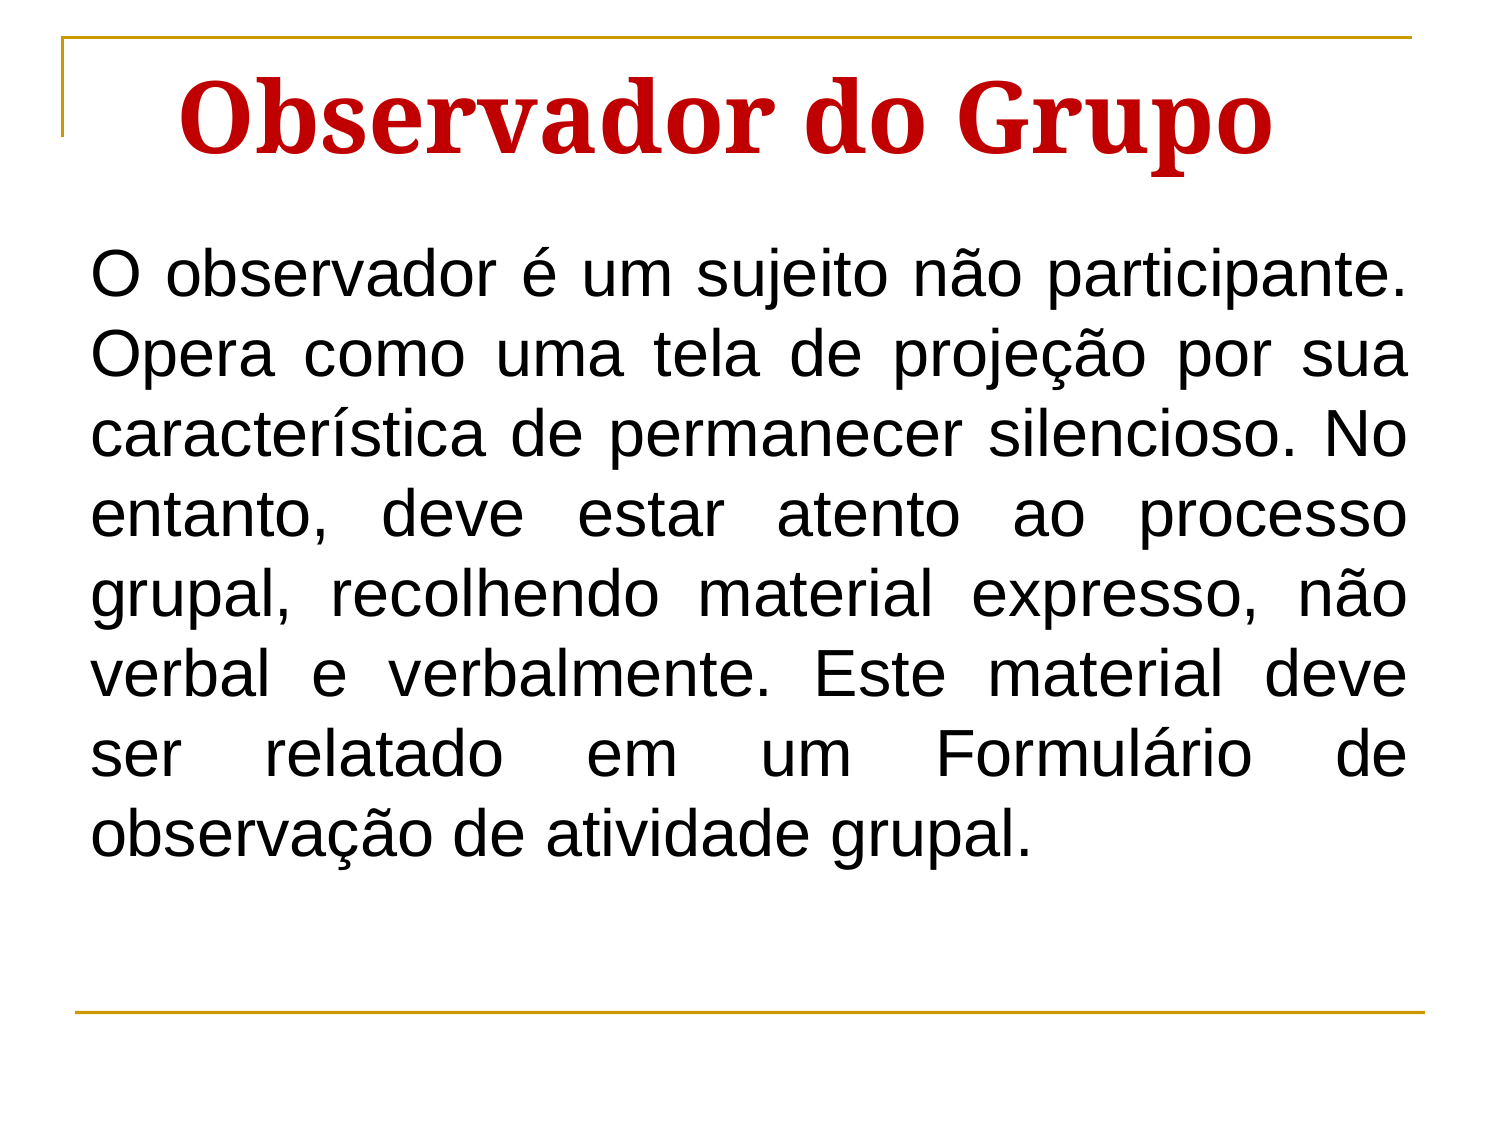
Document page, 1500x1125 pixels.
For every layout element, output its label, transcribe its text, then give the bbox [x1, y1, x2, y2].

title Observador do Grupo [64, 54, 1416, 173]
list O observador é um sujeito não participante. Opera como uma tela de projeção por sua característica de permanecer silencioso. No entanto, deve estar atento ao processo grupal, recolhendo material expresso, não verbal e verbalmente. Este material deve ser relatado em um Formulário de observação de atividade grupal. [74, 148, 1426, 1006]
